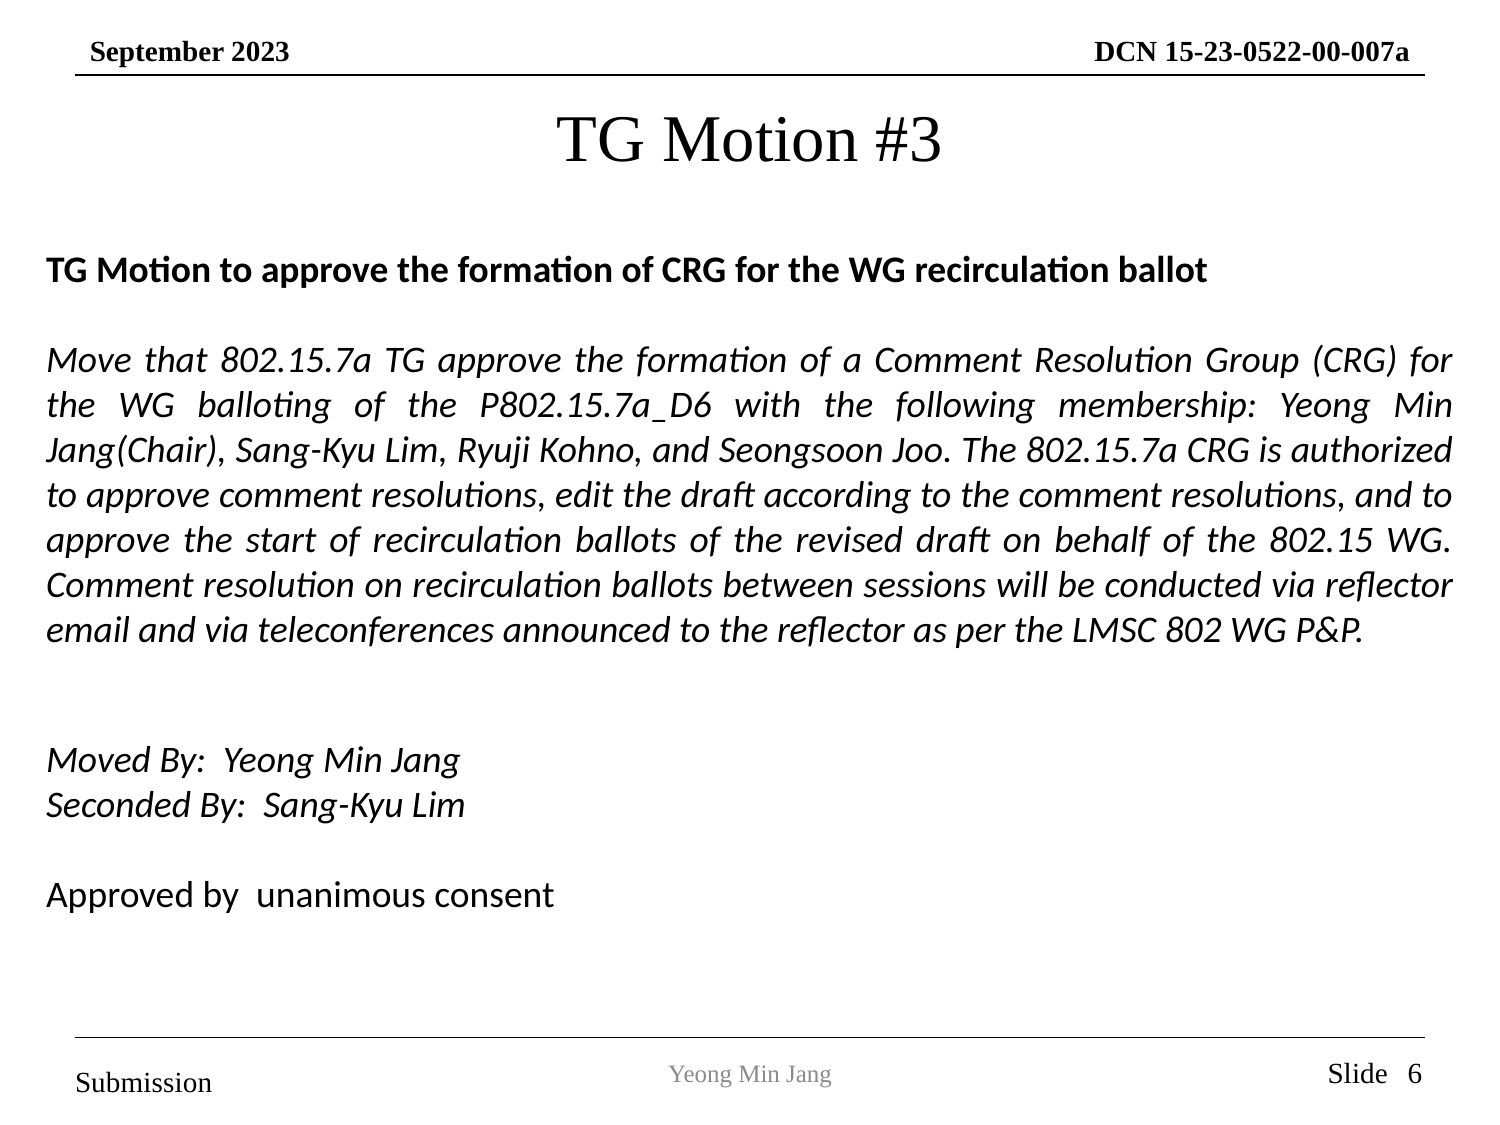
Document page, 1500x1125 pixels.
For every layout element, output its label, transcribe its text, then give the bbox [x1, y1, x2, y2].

text_box TG Motion #3 [542, 87, 958, 183]
text_box TG Motion to approve the formation of CRG for the WG recirculation ballot Move that 802.15.7a TG approve the formation of a Comment Resolution Group (CRG) for the WG balloting of the P802.15.7a_D6 with the following membership: Yeong Min Jang(Chair), Sang-Kyu Lim, Ryuji Kohno, and Seongsoon Joo. The 802.15.7a CRG is authorized to approve comment resolutions, edit the draft according to the comment resolutions, and to approve the start of recirculation ballots of the revised draft on behalf of the 802.15 WG. Comment resolution on recirculation ballots between sessions will be conducted via reflector email and via teleconferences announced to the reflector as per the LMSC 802 WG P&P. Moved By: Yeong Min Jang Seconded By: Sang-Kyu Lim Approved by unanimous consent [31, 237, 1469, 968]
